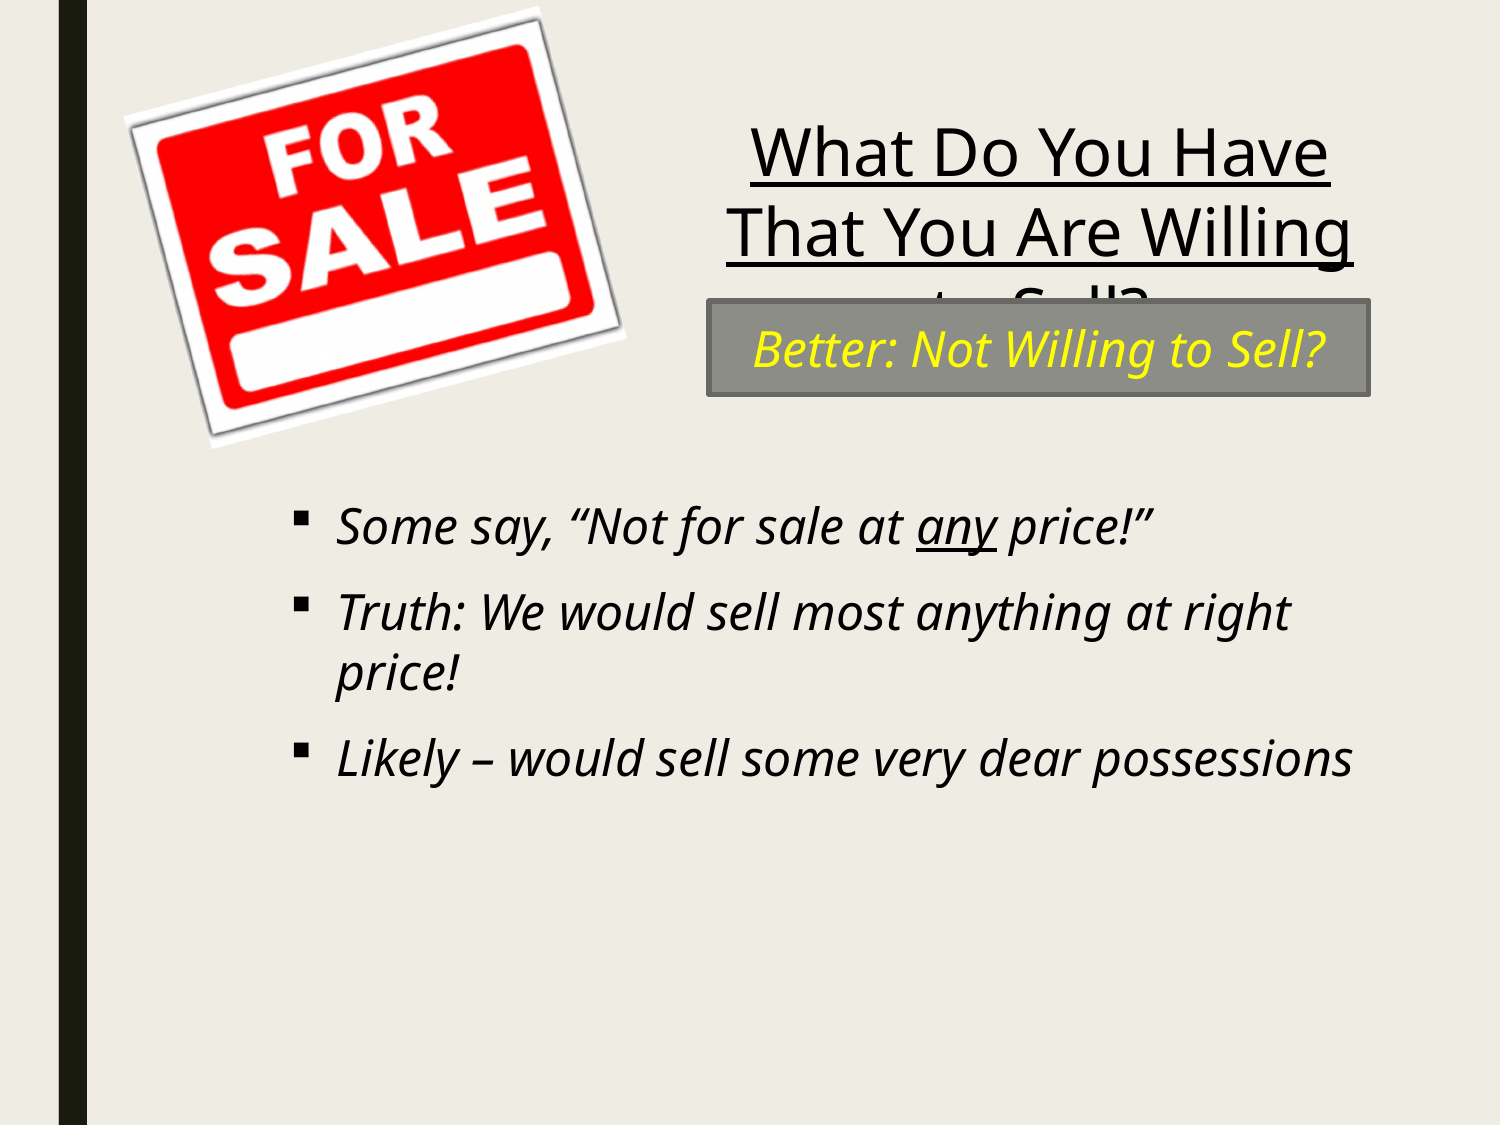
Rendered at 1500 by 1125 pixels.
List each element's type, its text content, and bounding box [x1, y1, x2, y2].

text_box Better: Not Willing to Sell? [706, 298, 1371, 397]
text_box What Do You Have That You Are Willing to Sell? [683, 102, 1398, 358]
text_box Some say, “Not for sale at any price!” Truth: We would sell most anything at right price! Likely – would sell some very dear possessions [275, 486, 1398, 795]
picture [125, 7, 626, 448]
